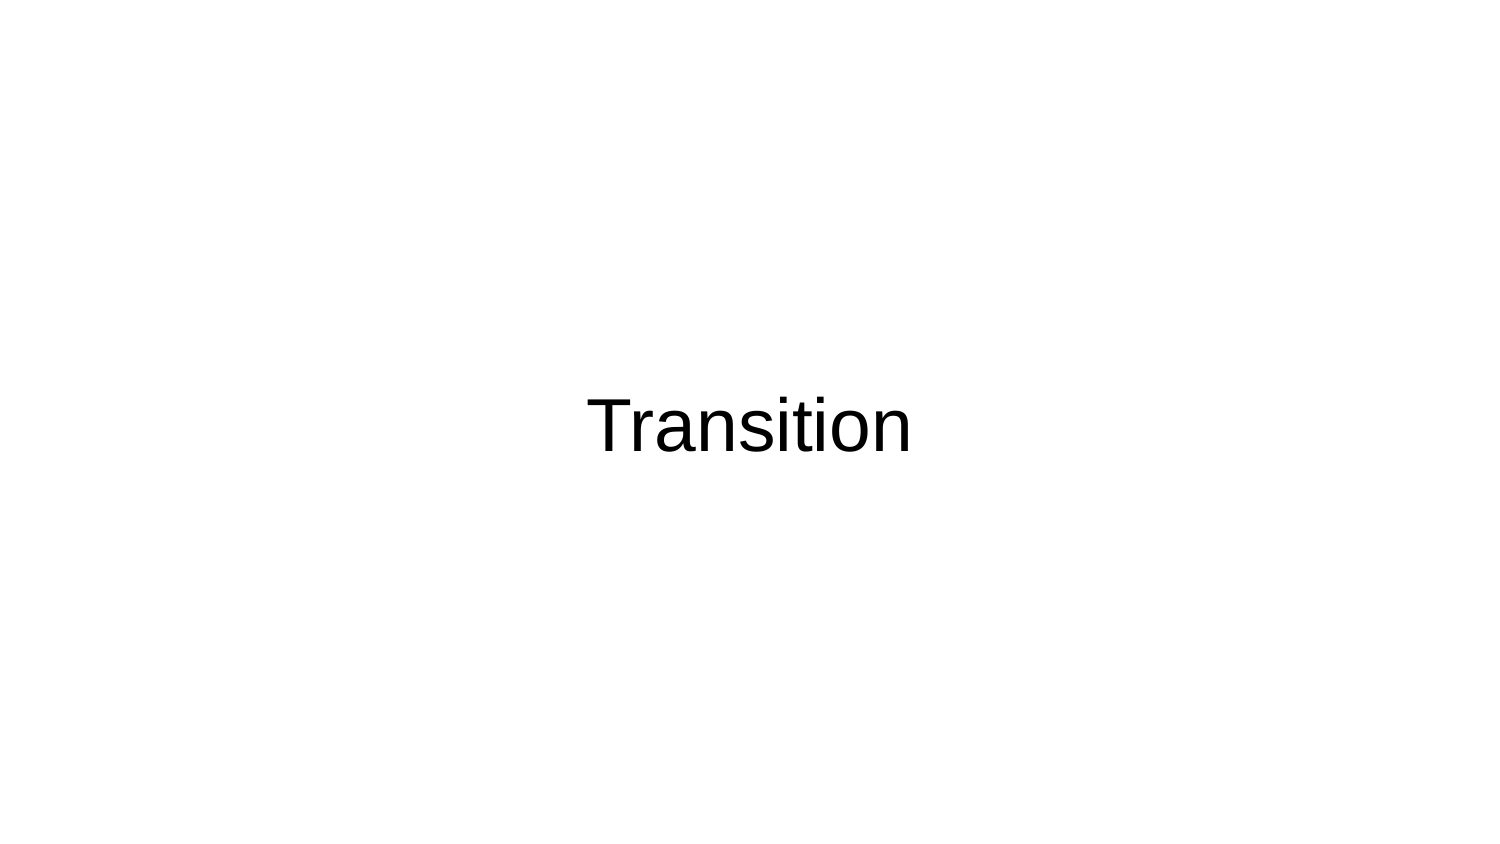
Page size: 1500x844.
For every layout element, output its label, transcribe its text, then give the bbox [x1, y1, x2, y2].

title Transition [51, 352, 1449, 491]
